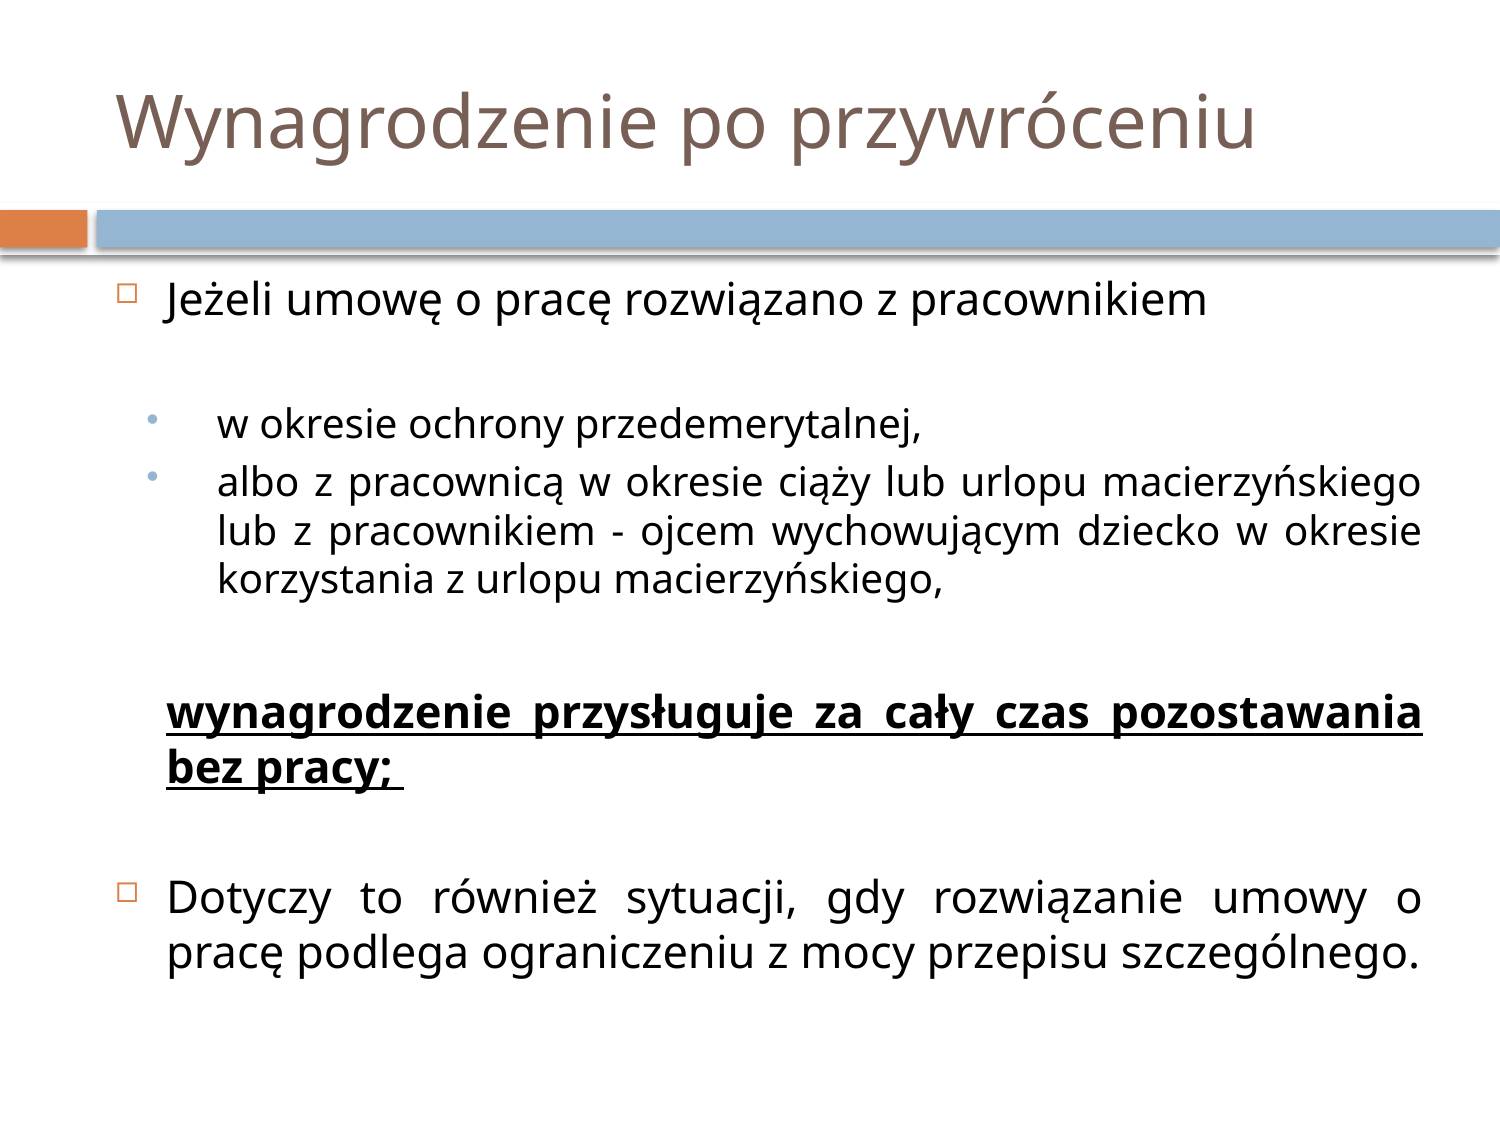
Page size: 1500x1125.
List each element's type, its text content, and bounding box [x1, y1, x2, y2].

title Wynagrodzenie po przywróceniu [100, 37, 1438, 200]
list Jeżeli umowę o pracę rozwiązano z pracownikiem w okresie ochrony przedemerytalnej, albo z pracownicą w okresie ciąży lub urlopu macierzyńskiego lub z pracownikiem - ojcem wychowującym dziecko w okresie korzystania z urlopu macierzyńskiego, wynagrodzenie przysługuje za cały czas pozostawania bez pracy; Dotyczy to również sytuacji, gdy rozwiązanie umowy o pracę podlega ograniczeniu z mocy przepisu szczególnego. [100, 262, 1438, 1000]
